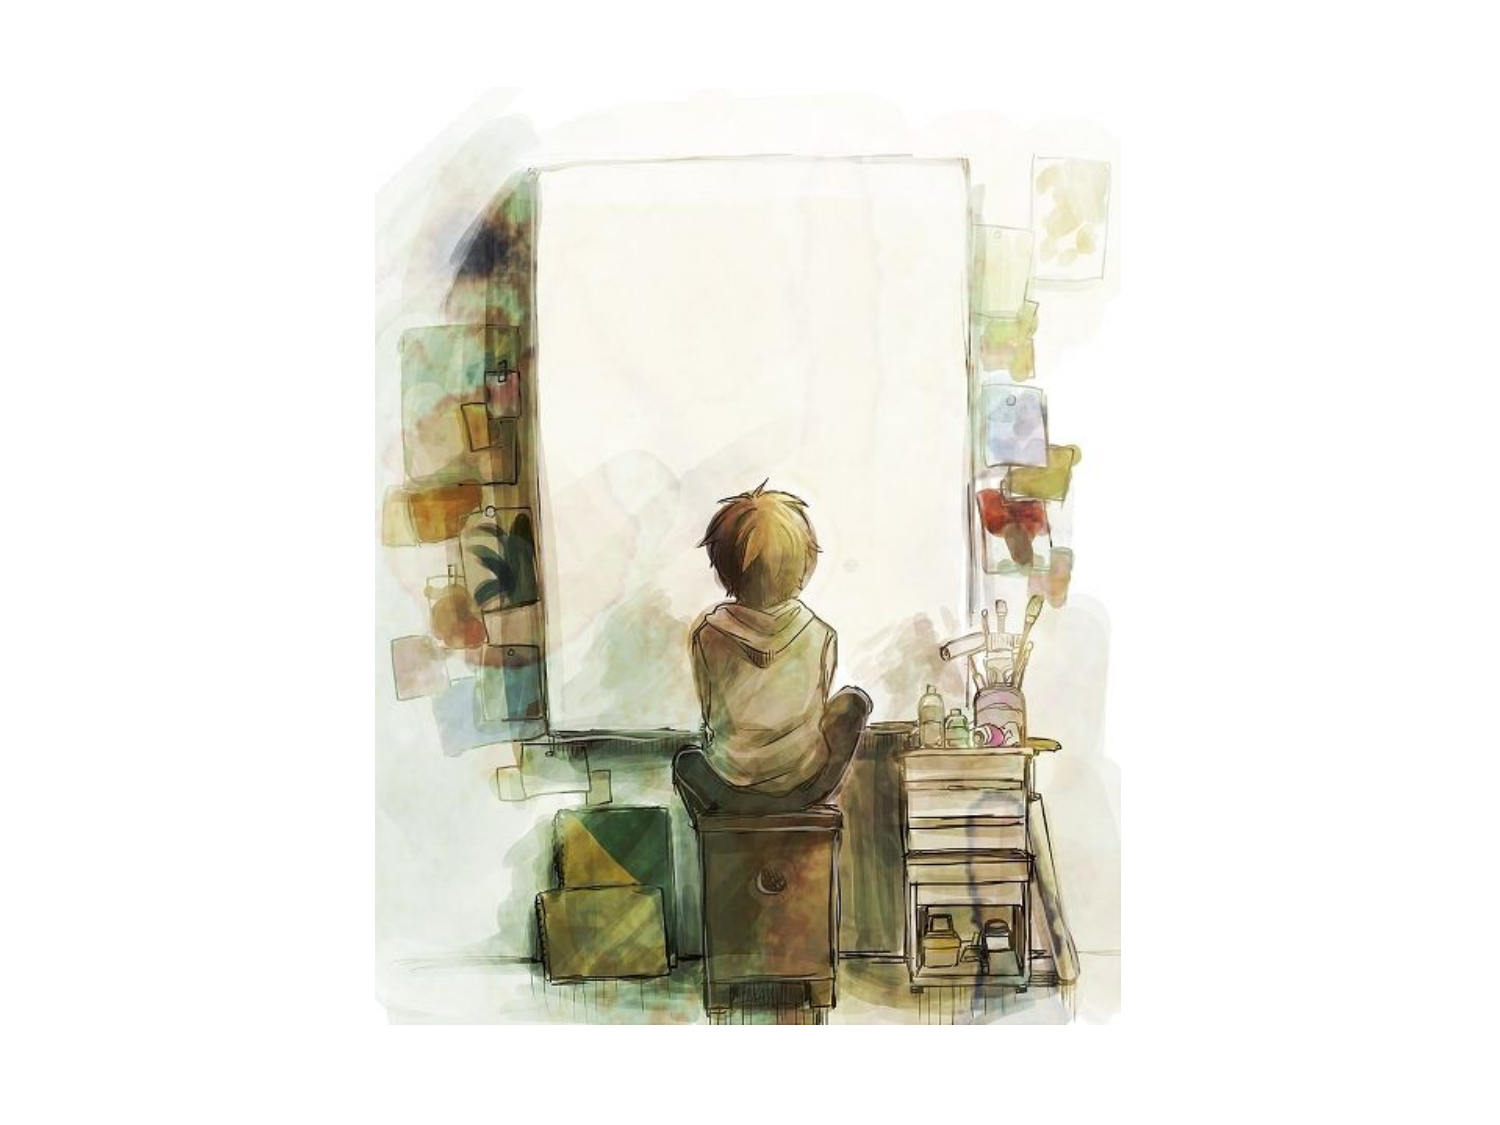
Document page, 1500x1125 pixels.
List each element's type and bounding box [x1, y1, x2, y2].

picture [374, 87, 1121, 1026]
